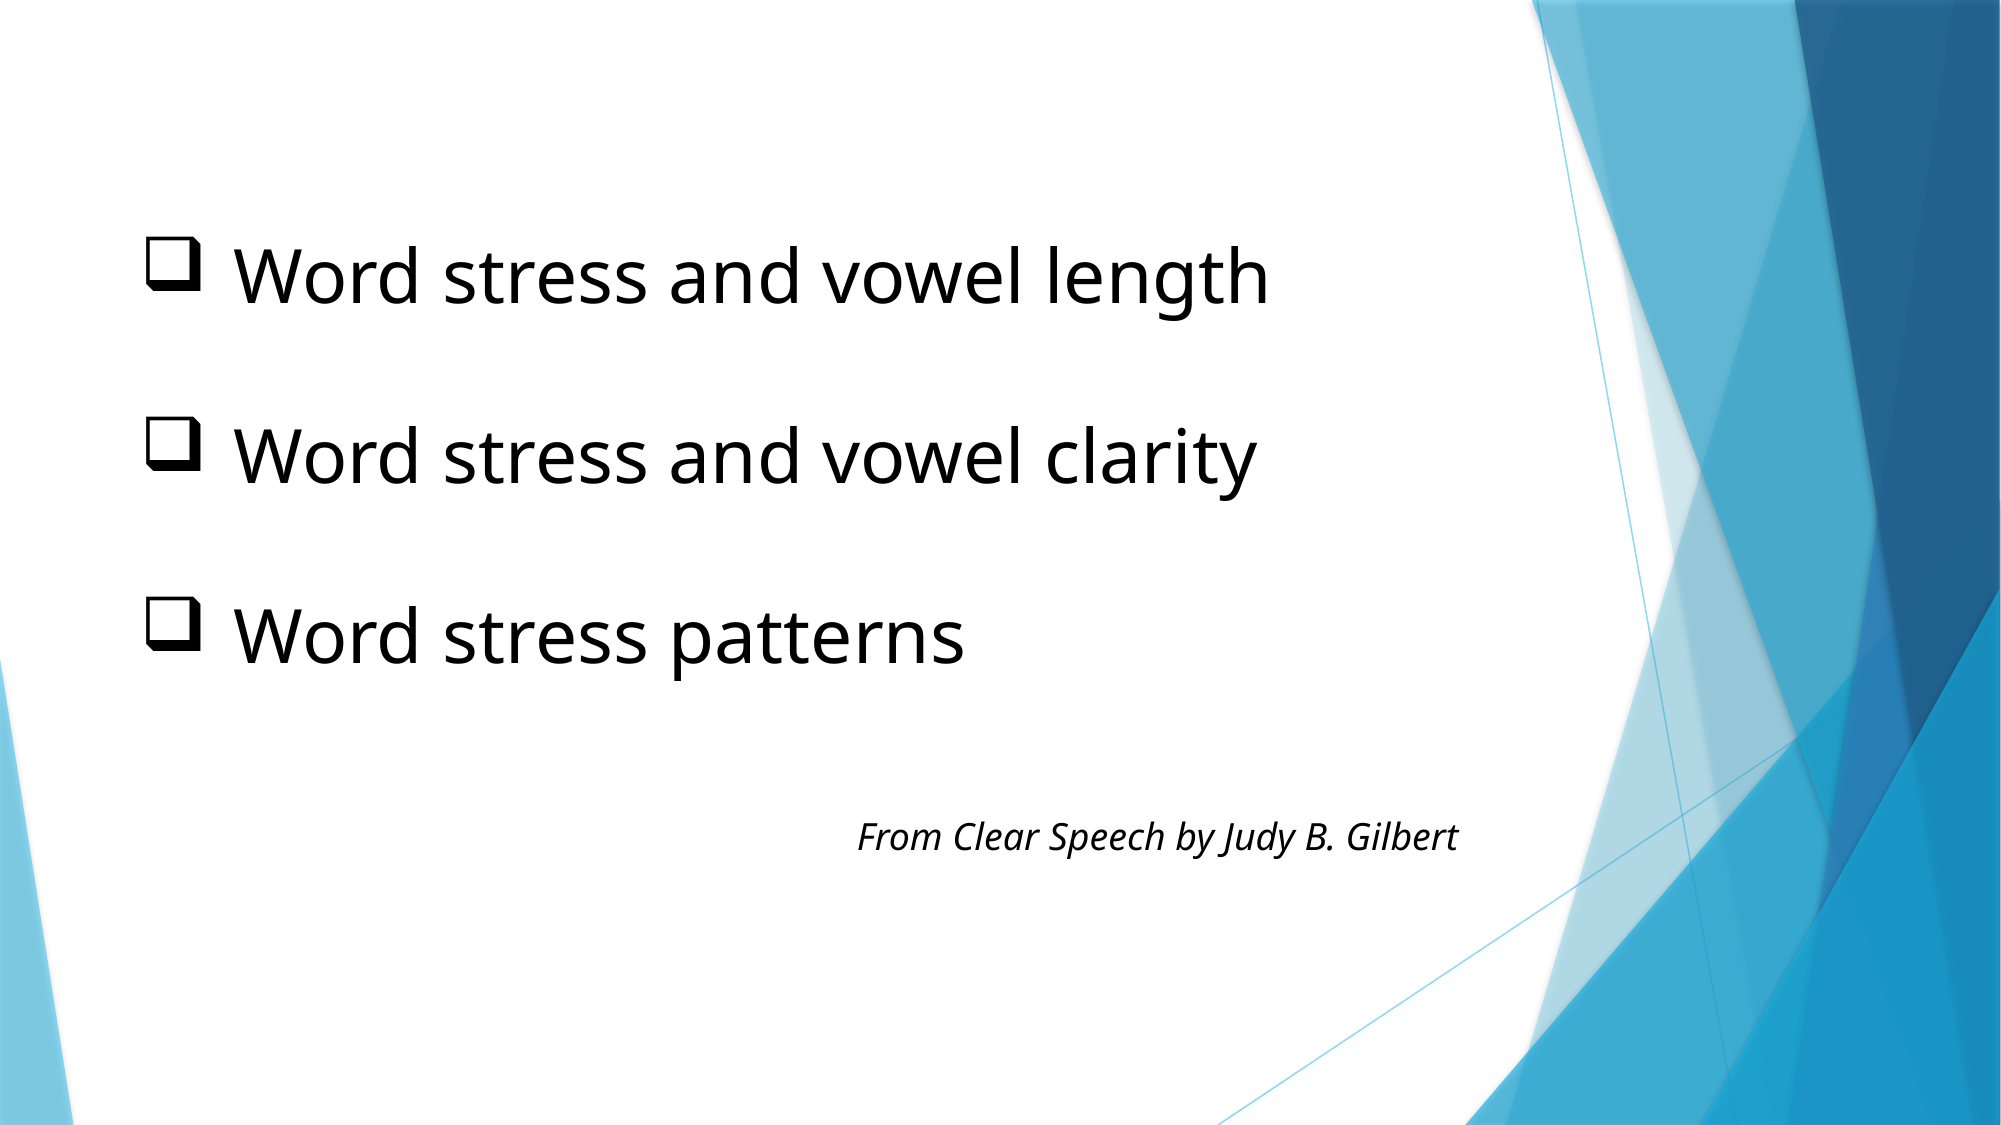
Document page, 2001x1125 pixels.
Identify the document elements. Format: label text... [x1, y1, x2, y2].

text_box Word stress and vowel length Word stress and vowel clarity Word stress patterns From Clear Speech by Judy B. Gilbert [125, 130, 1474, 1046]
